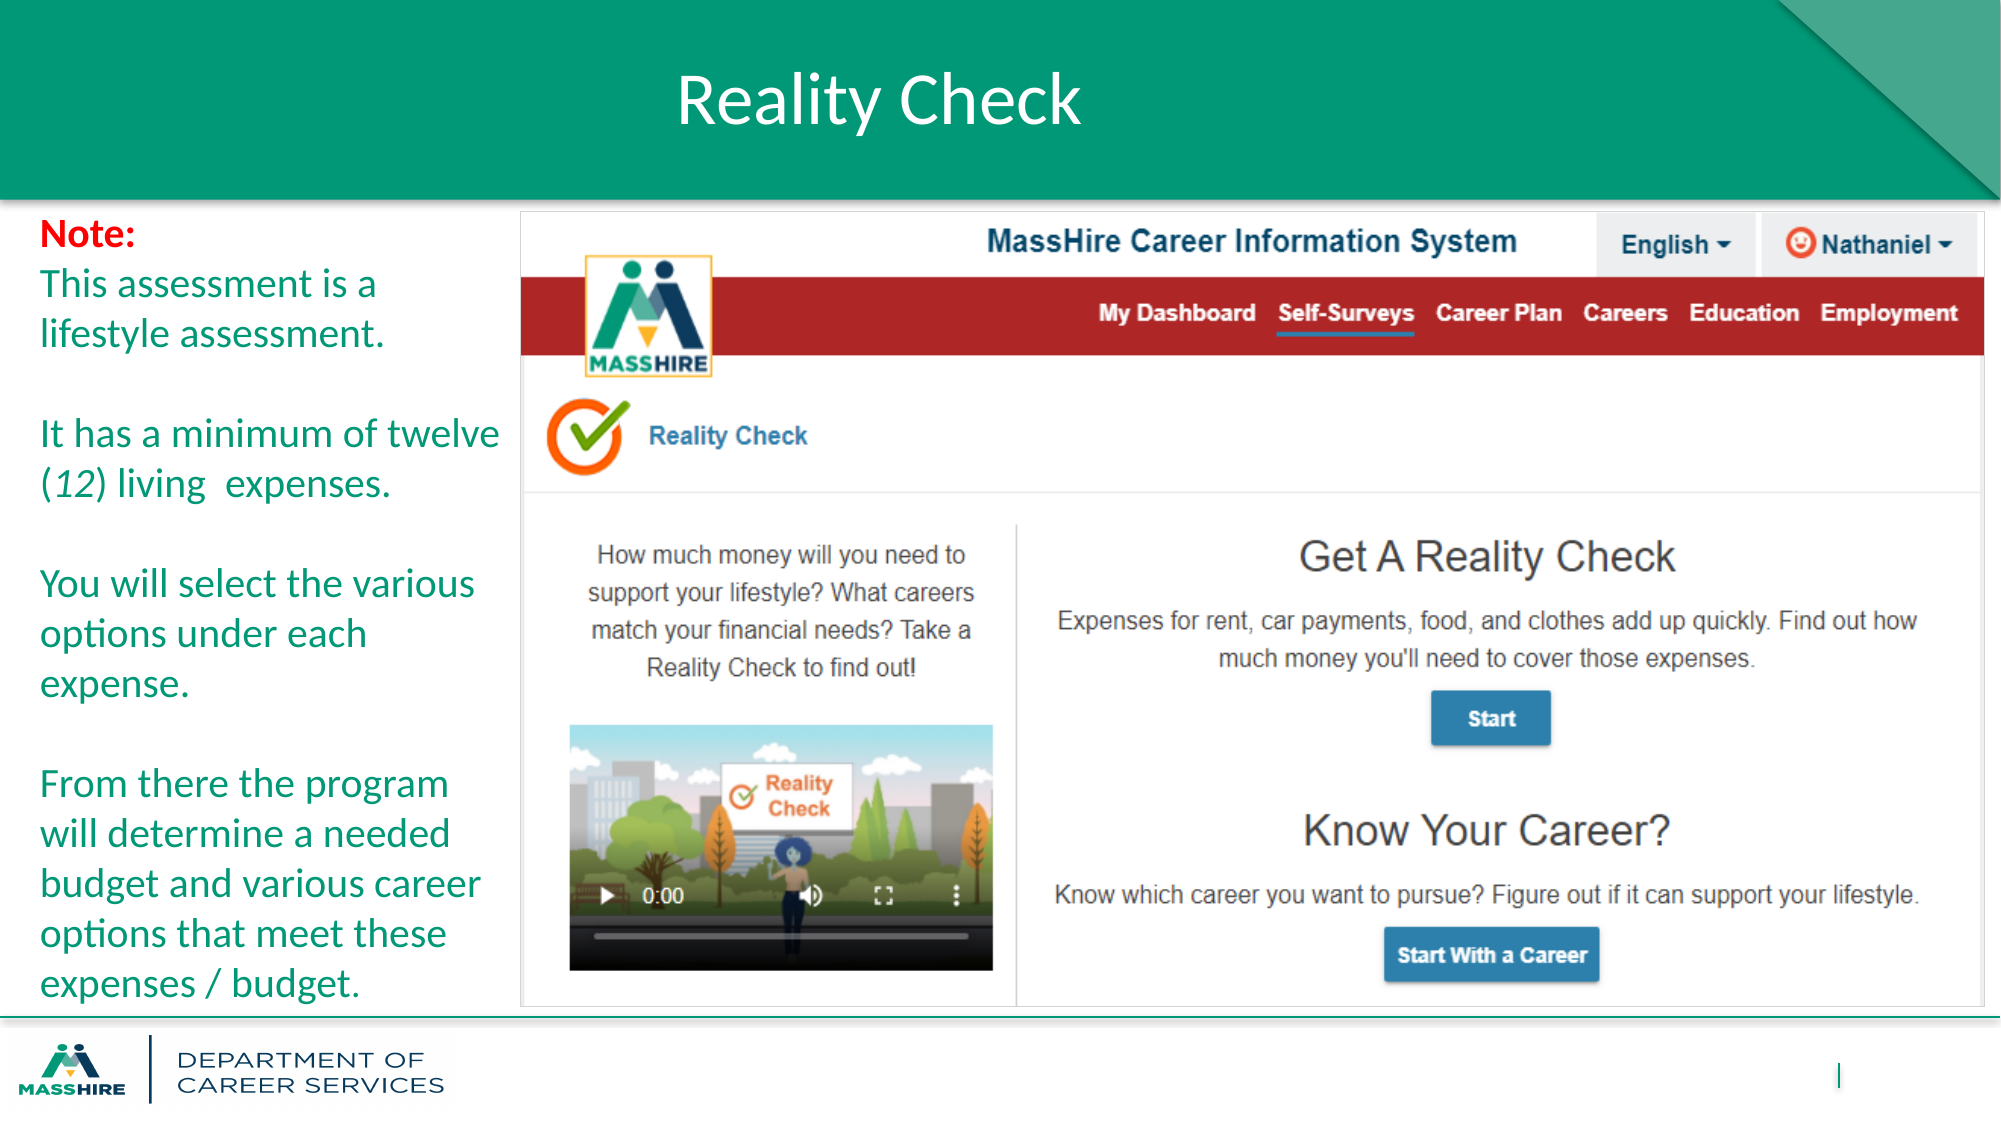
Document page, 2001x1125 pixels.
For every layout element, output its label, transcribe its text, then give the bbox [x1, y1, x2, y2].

text_box Note: This assessment is a lifestyle assessment. It has a minimum of twelve (12) living expenses. You will select the various options under each expense. From there the program will determine a needed budget and various career options that meet these expenses / budget. [24, 198, 521, 1014]
title Reality Check [99, 22, 1660, 178]
picture [520, 210, 1985, 1007]
picture [8, 1031, 455, 1109]
